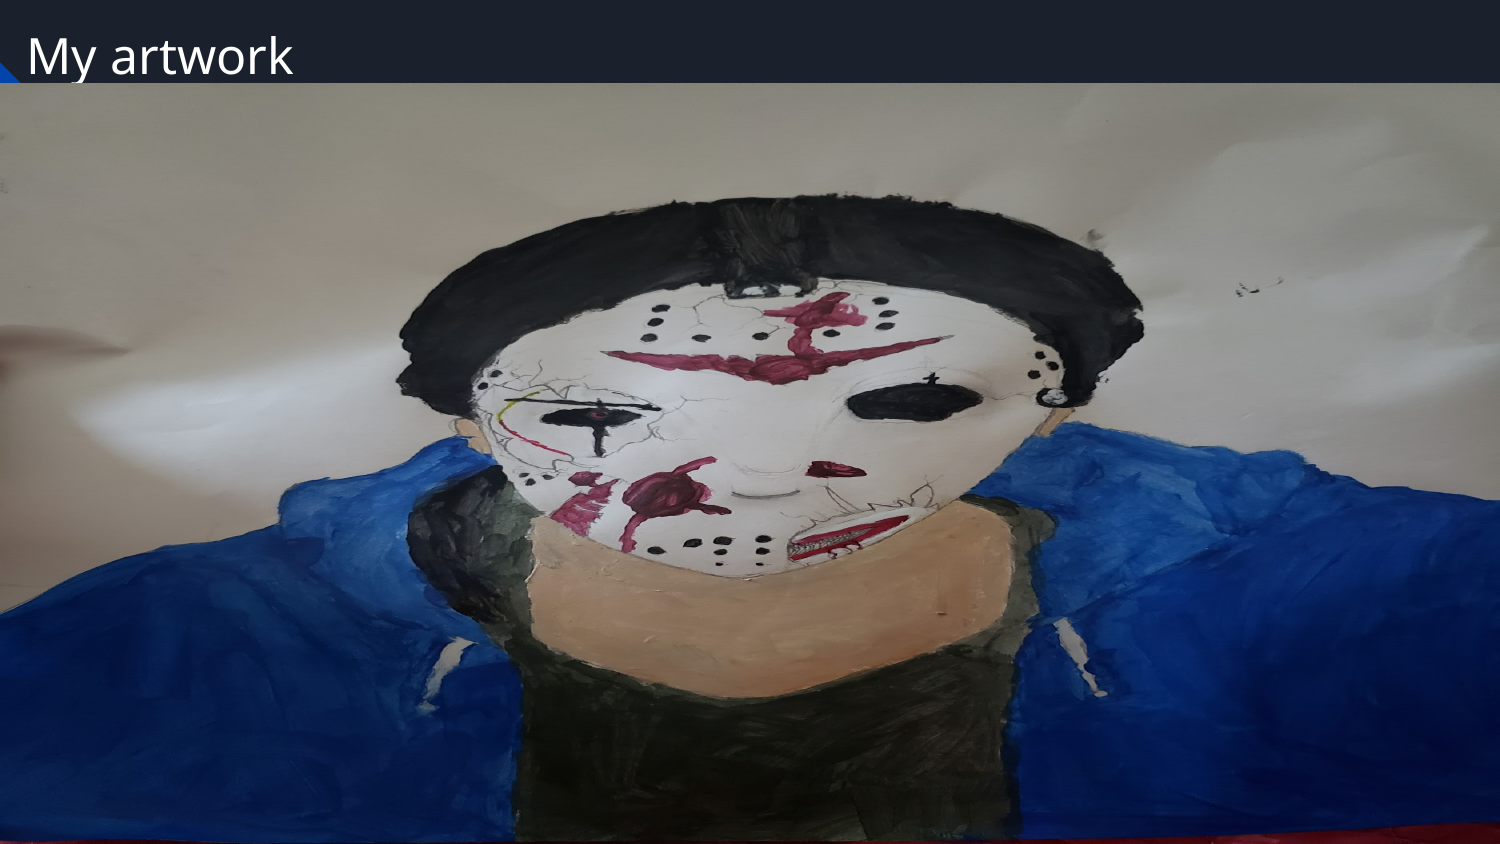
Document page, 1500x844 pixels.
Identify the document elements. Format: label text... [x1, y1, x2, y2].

title My artwork [11, 9, 488, 81]
picture [0, 83, 1500, 844]
